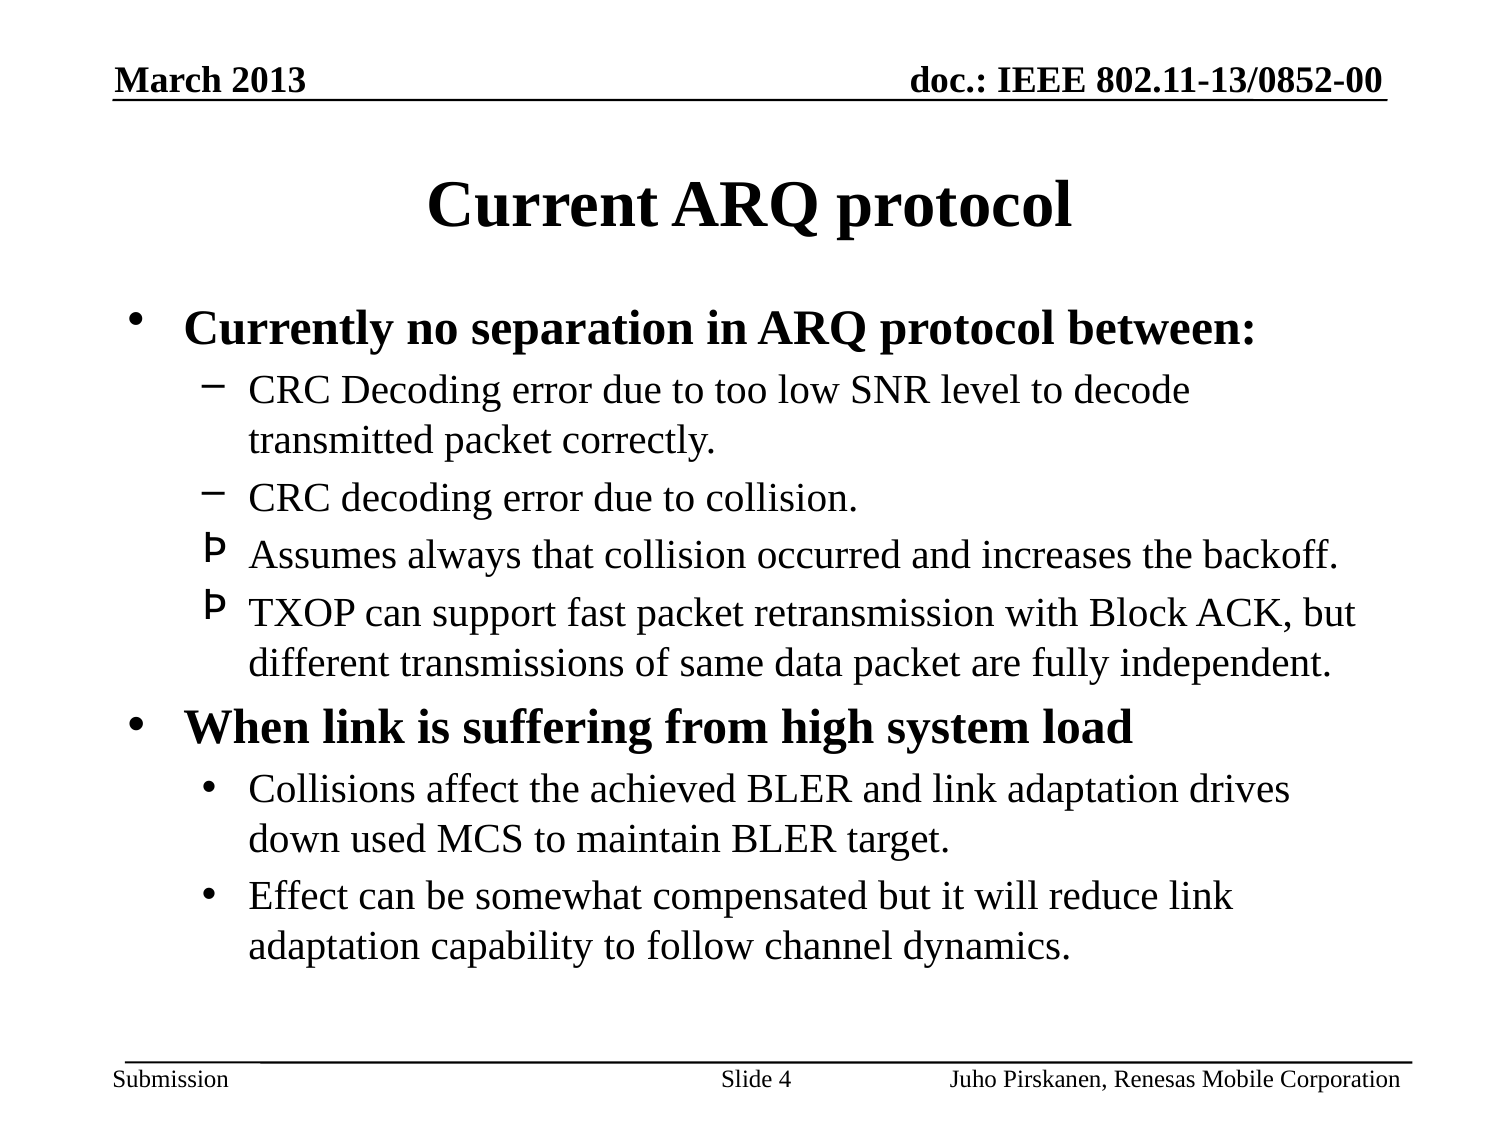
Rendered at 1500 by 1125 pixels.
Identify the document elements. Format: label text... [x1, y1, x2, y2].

list Currently no separation in ARQ protocol between: CRC Decoding error due to too low SNR level to decode transmitted packet correctly. CRC decoding error due to collision. Assumes always that collision occurred and increases the backoff. TXOP can support fast packet retransmission with Block ACK, but different transmissions of same data packet are fully independent. When link is suffering from high system load Collisions affect the achieved BLER and link adaptation drives down used MCS to maintain BLER target. Effect can be somewhat compensated but it will reduce link adaptation capability to follow channel dynamics. [112, 288, 1388, 1000]
title Current ARQ protocol [112, 112, 1388, 288]
footer Juho Pirskanen, Renesas Mobile Corporation [944, 1062, 1402, 1093]
slide_number Slide 4 [712, 1062, 800, 1093]
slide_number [114, 54, 413, 100]
